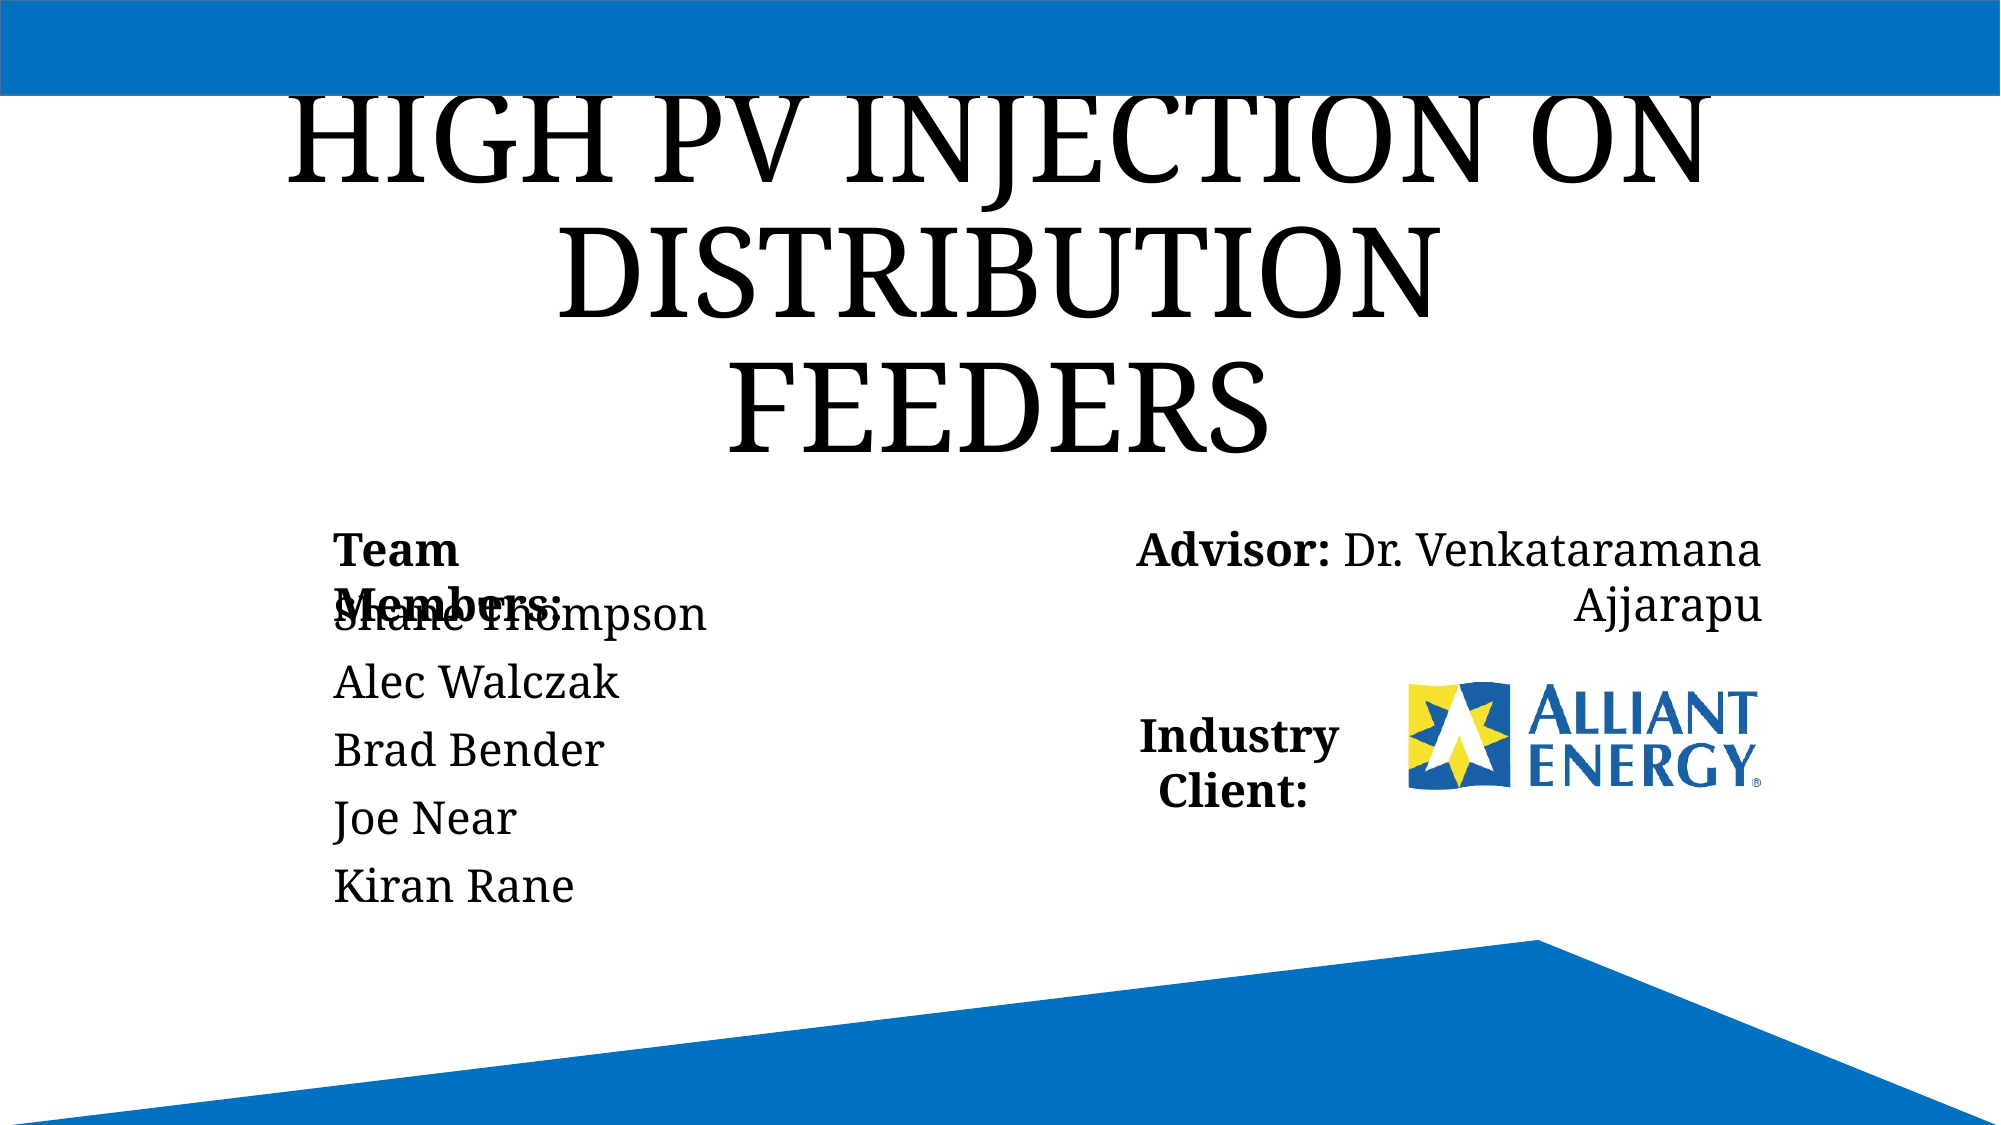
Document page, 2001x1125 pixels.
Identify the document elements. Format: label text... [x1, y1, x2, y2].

subtitle Shane Thompson Alec Walczak Brad Bender Joe Near Kiran Rane [318, 583, 771, 923]
text_box [0, 0, 2000, 96]
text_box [1067, 668, 1778, 806]
text_box Team Members: [318, 512, 673, 638]
title High PV Injection on Distribution Feeders [249, 96, 1750, 487]
text_box [3, 938, 2000, 1125]
text_box Advisor: Dr. Venkataramana Ajjarapu [1059, 512, 1778, 693]
